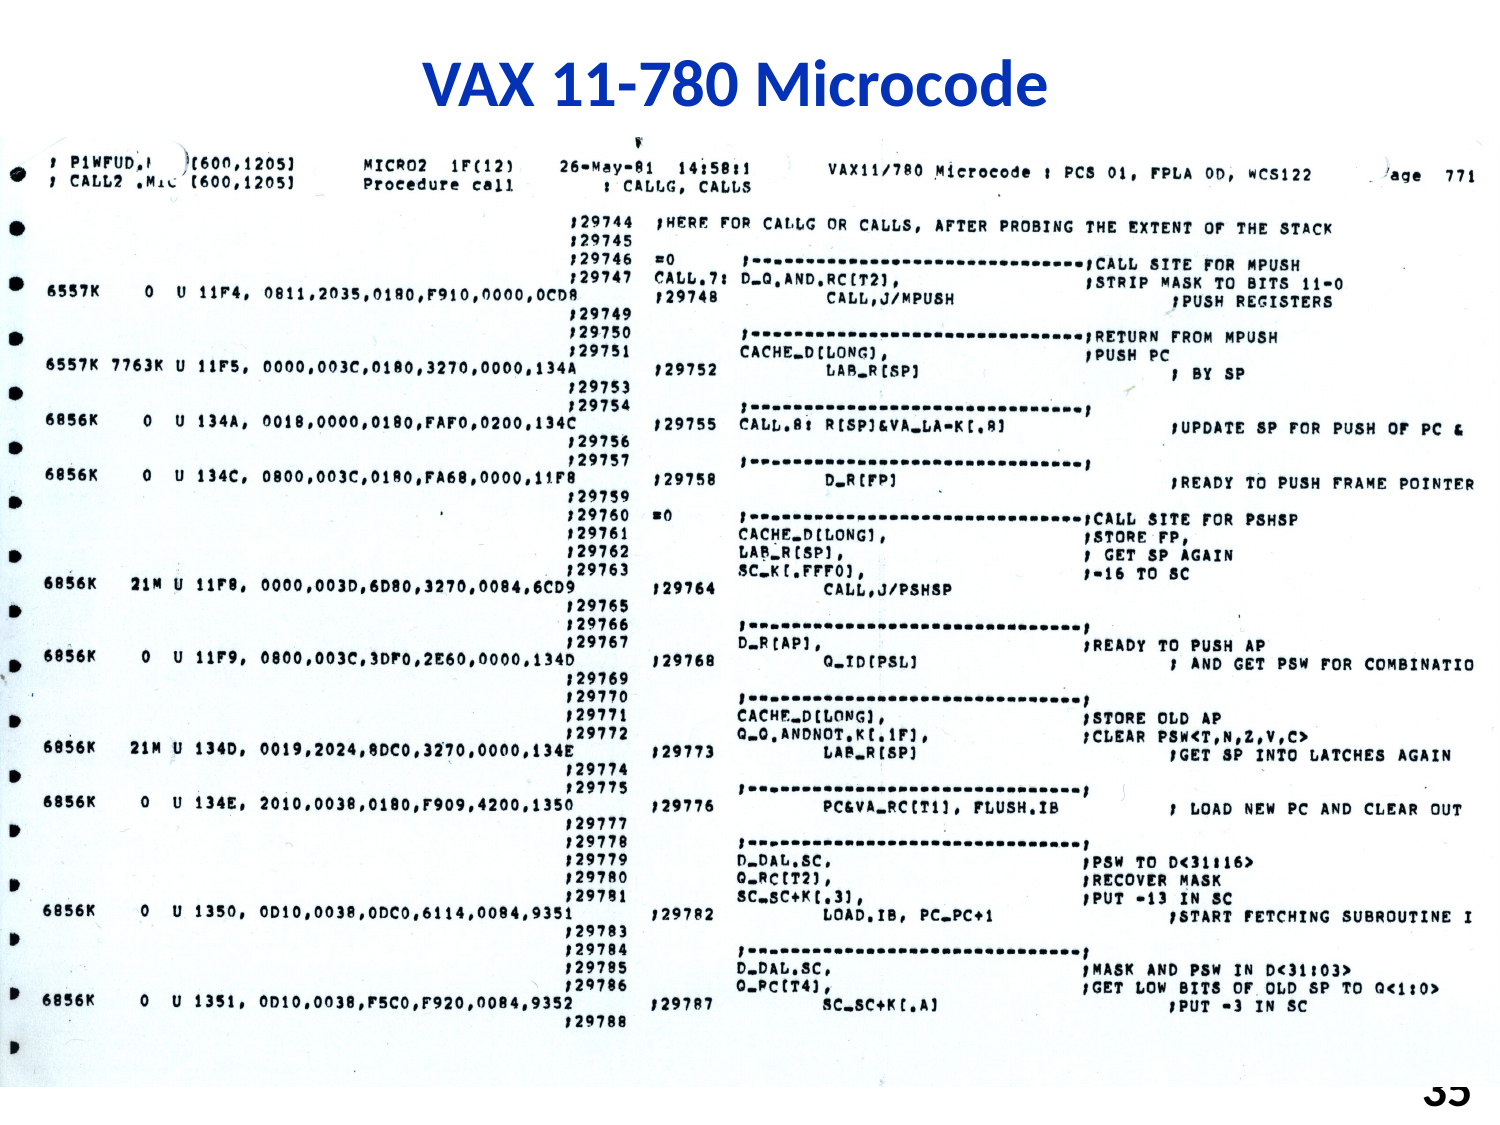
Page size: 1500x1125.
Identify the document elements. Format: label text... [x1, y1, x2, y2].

title VAX 11-780 Microcode [137, 24, 1335, 135]
picture [0, 137, 1500, 1088]
slide_number 35 [1174, 1095, 1488, 1111]
